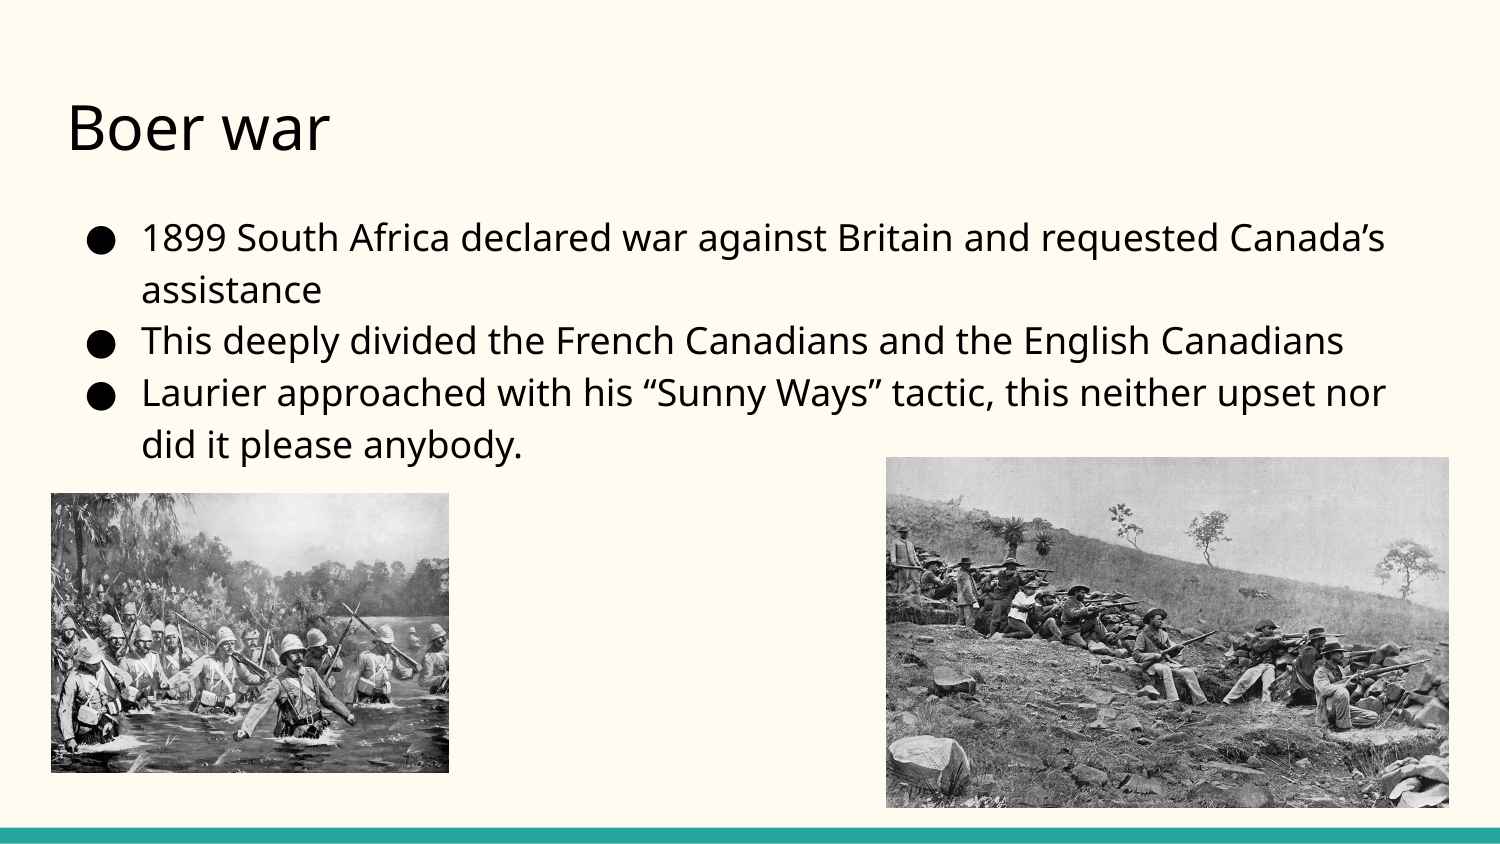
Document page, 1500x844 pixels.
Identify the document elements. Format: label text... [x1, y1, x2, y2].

title Boer war [51, 72, 1449, 174]
picture [50, 492, 449, 773]
picture [886, 457, 1450, 809]
list 1899 South Africa declared war against Britain and requested Canada’s assistance This deeply divided the French Canadians and the English Canadians Laurier approached with his “Sunny Ways” tactic, this neither upset nor did it please anybody. [51, 192, 1449, 750]
